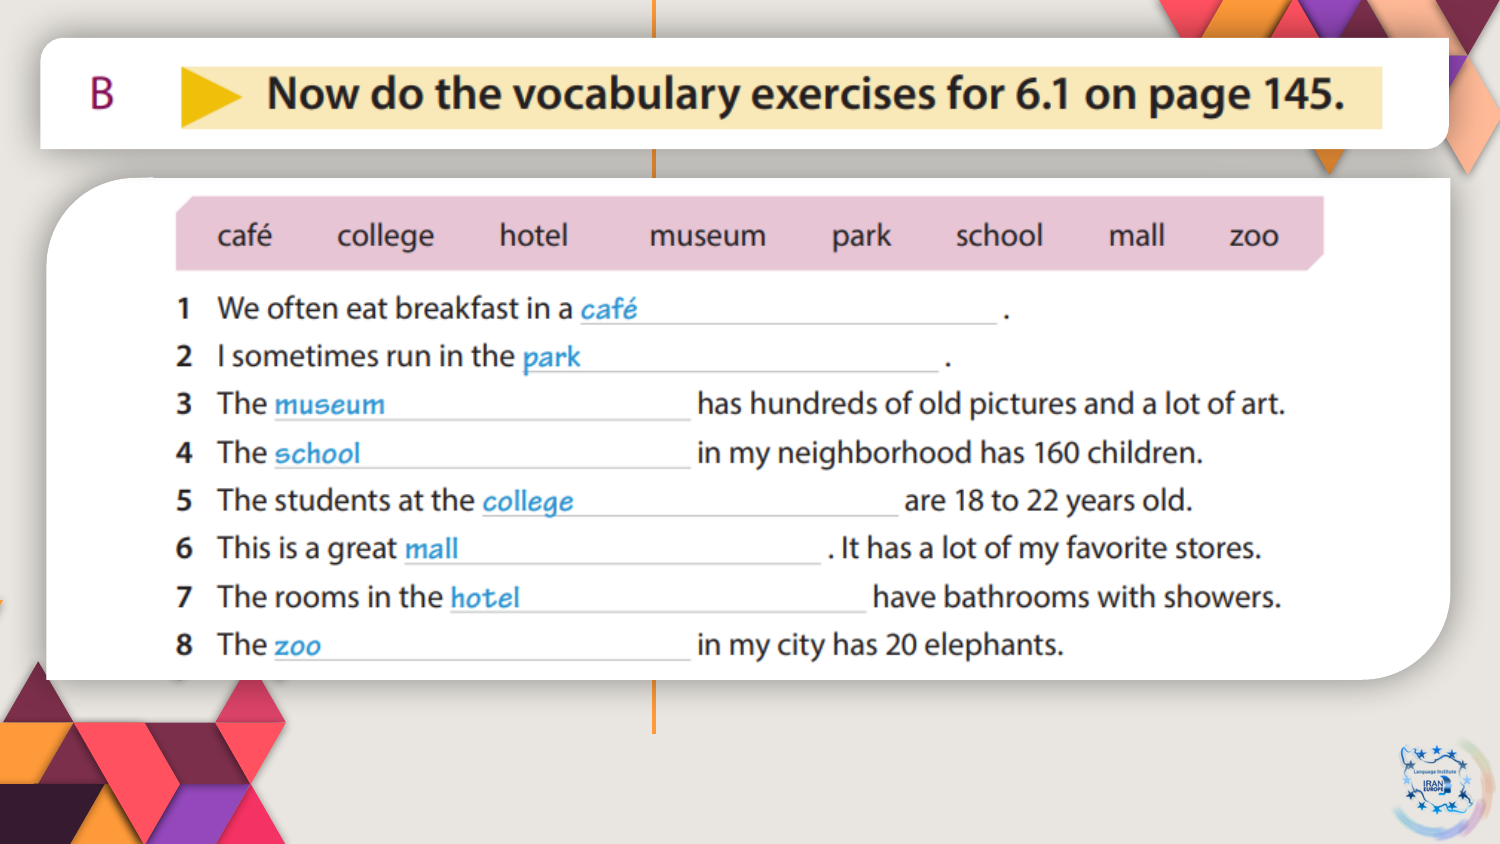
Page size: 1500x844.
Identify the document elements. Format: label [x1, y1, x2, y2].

picture [47, 44, 1442, 143]
picture [1386, 733, 1500, 844]
picture [53, 185, 1444, 673]
